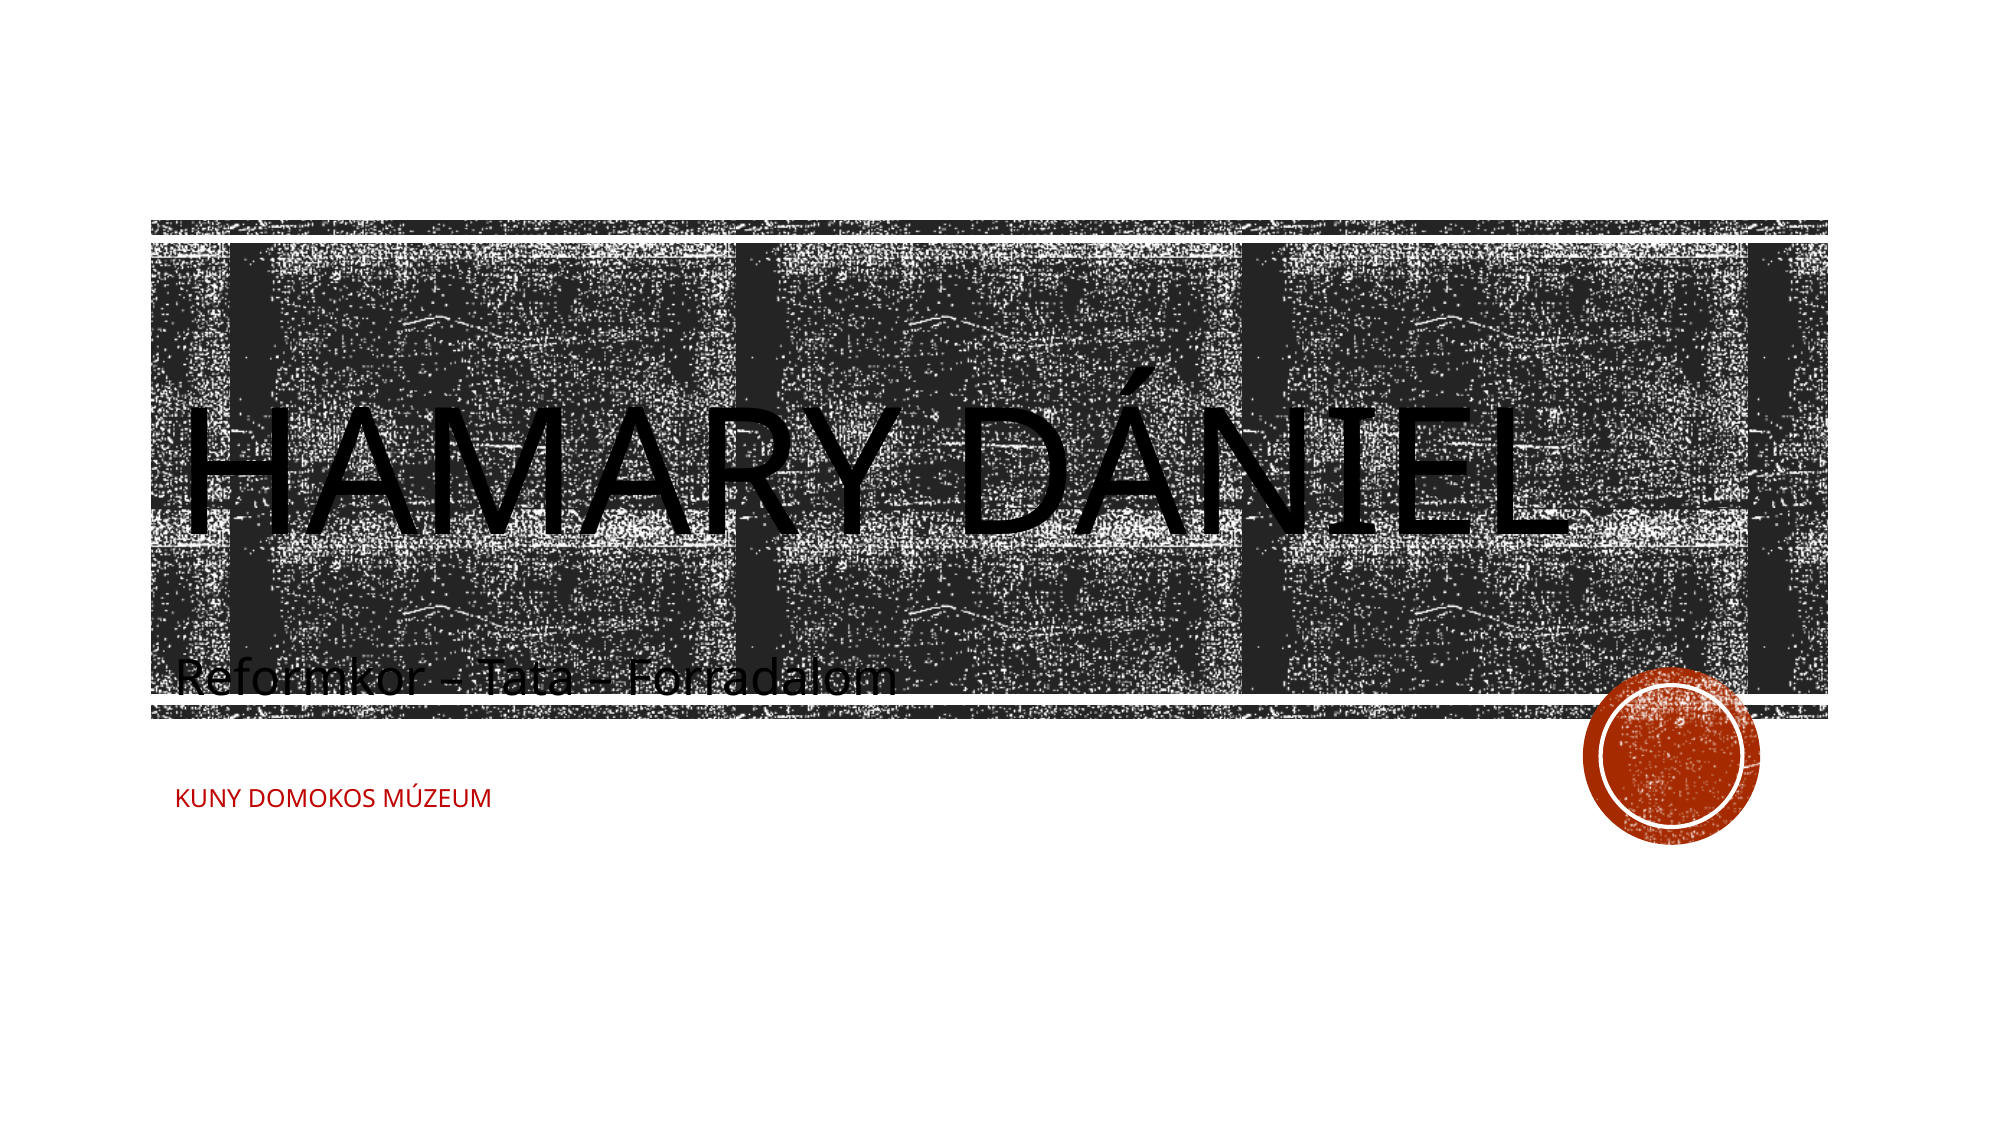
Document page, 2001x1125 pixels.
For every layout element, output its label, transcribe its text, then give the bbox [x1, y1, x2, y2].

subtitle Reformkor – Tata – Forradalom KUNY DOMOKOS MÚZEUM [159, 645, 1295, 821]
title Hamary Dániel [159, 234, 1635, 733]
